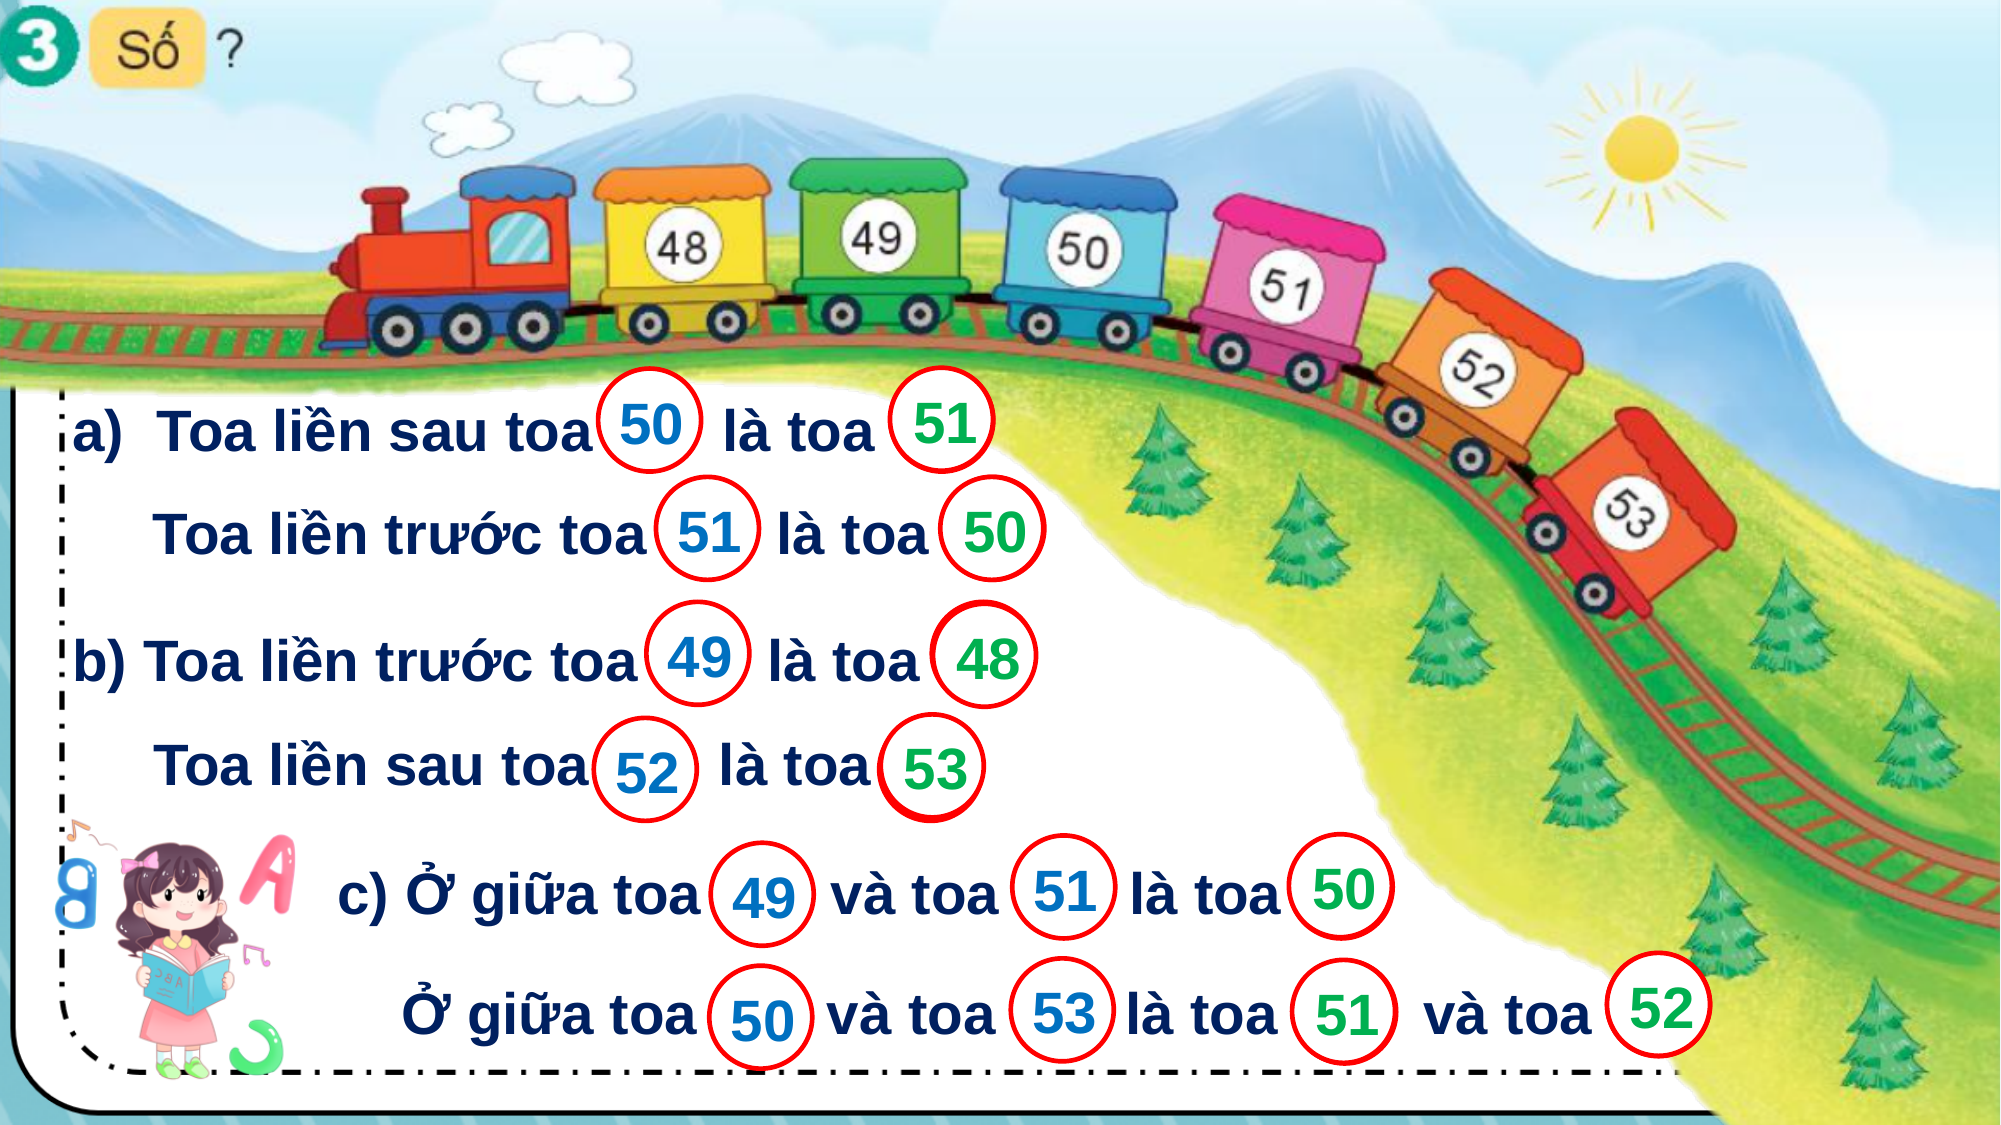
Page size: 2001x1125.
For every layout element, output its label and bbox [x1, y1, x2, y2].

text_box [1607, 953, 1728, 1057]
text_box [598, 368, 708, 472]
text_box [879, 717, 1000, 821]
text_box [1010, 958, 1121, 1062]
text_box [1293, 960, 1416, 1064]
text_box [710, 842, 821, 946]
text_box [940, 476, 1052, 580]
text_box [933, 603, 1045, 707]
text_box [1012, 835, 1122, 939]
text_box [890, 368, 1011, 472]
text_box [889, 367, 1002, 471]
text_box [1292, 959, 1404, 1063]
text_box [709, 965, 819, 1069]
text_box [1606, 952, 1719, 1056]
picture [0, 0, 2001, 1125]
text_box [593, 717, 704, 821]
text_box [646, 601, 756, 705]
text_box [656, 476, 766, 580]
text_box [1288, 834, 1401, 938]
text_box [931, 601, 1053, 705]
text_box [880, 714, 993, 818]
text_box [1289, 835, 1411, 939]
text_box [1052, 476, 1062, 580]
